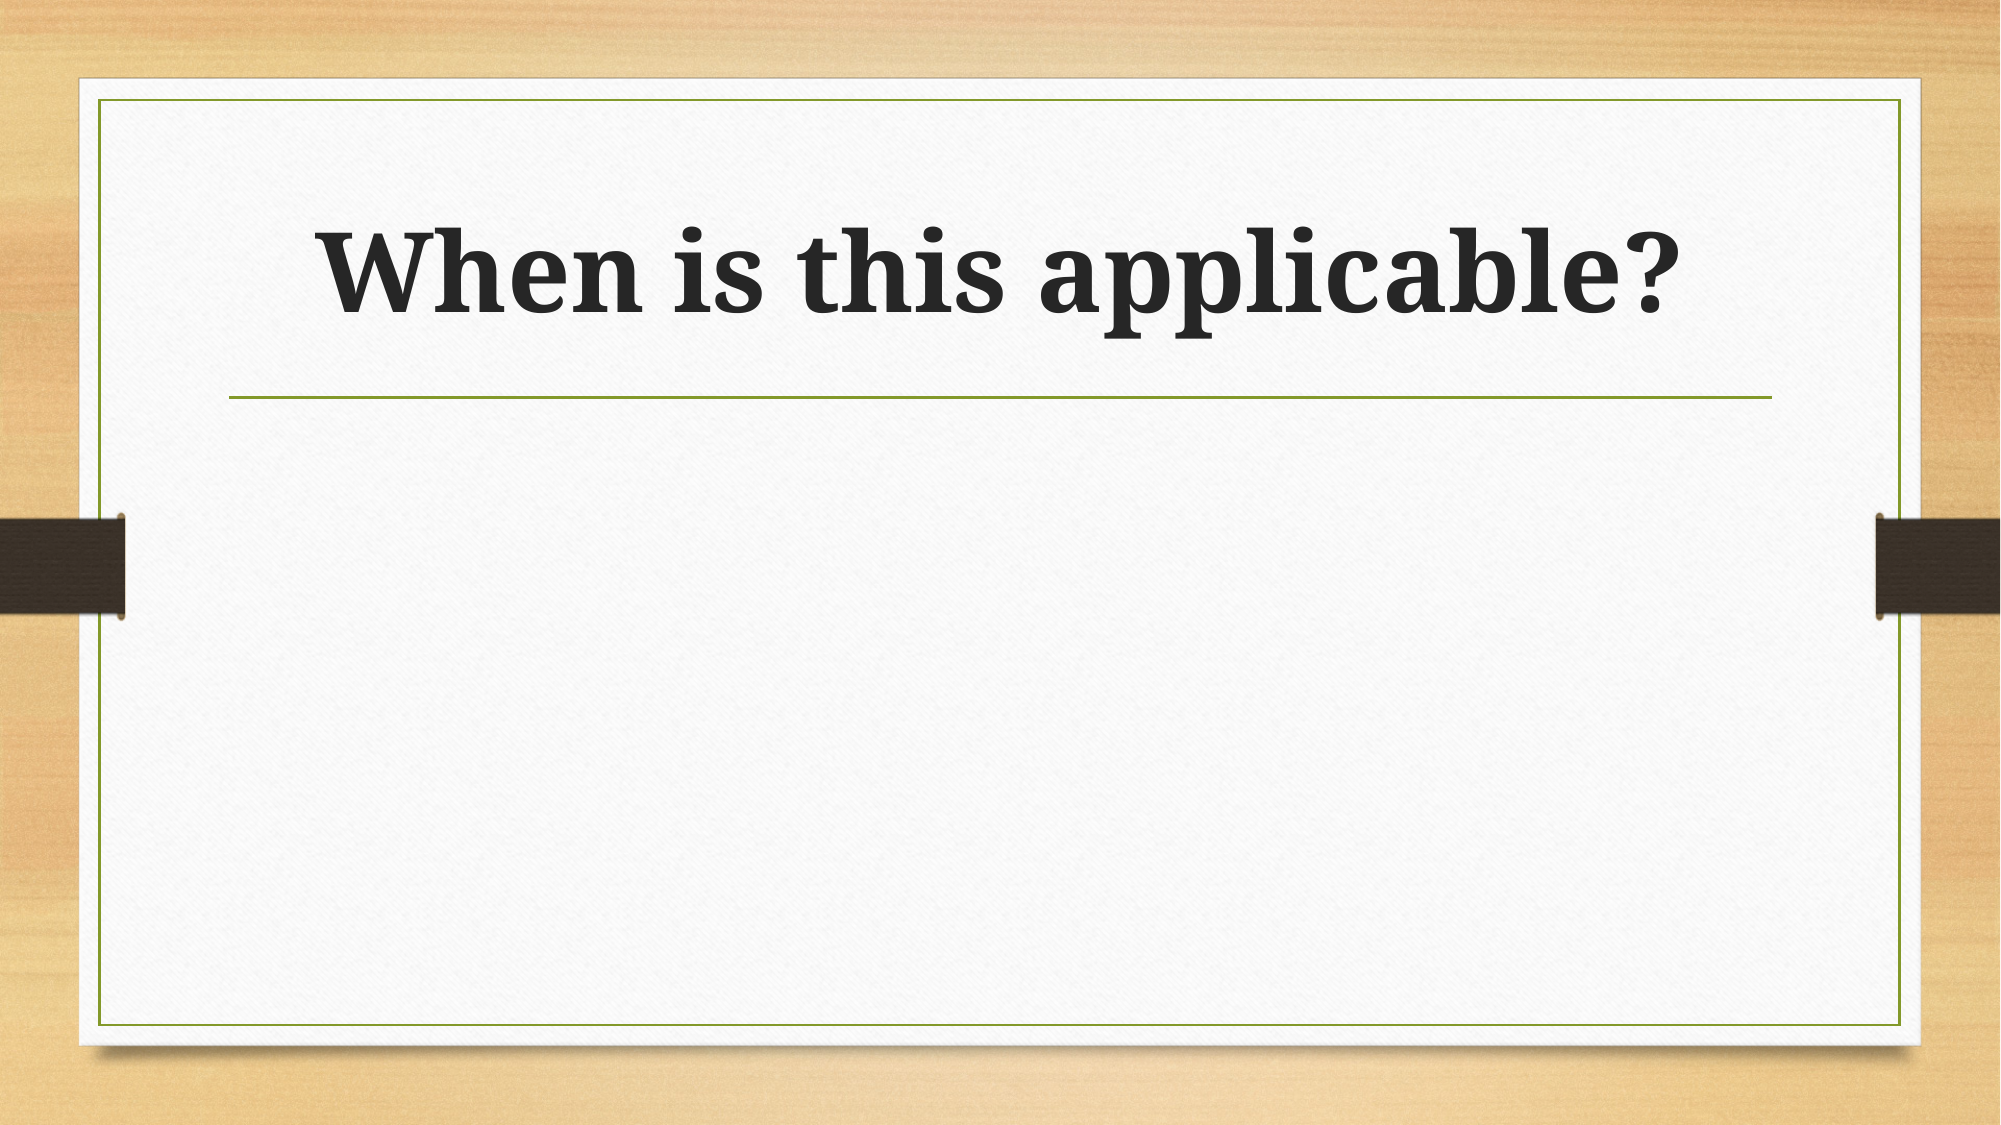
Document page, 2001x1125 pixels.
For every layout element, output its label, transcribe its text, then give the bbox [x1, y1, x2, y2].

title When is this applicable? [212, 161, 1788, 375]
picture [0, 0, 2001, 1125]
